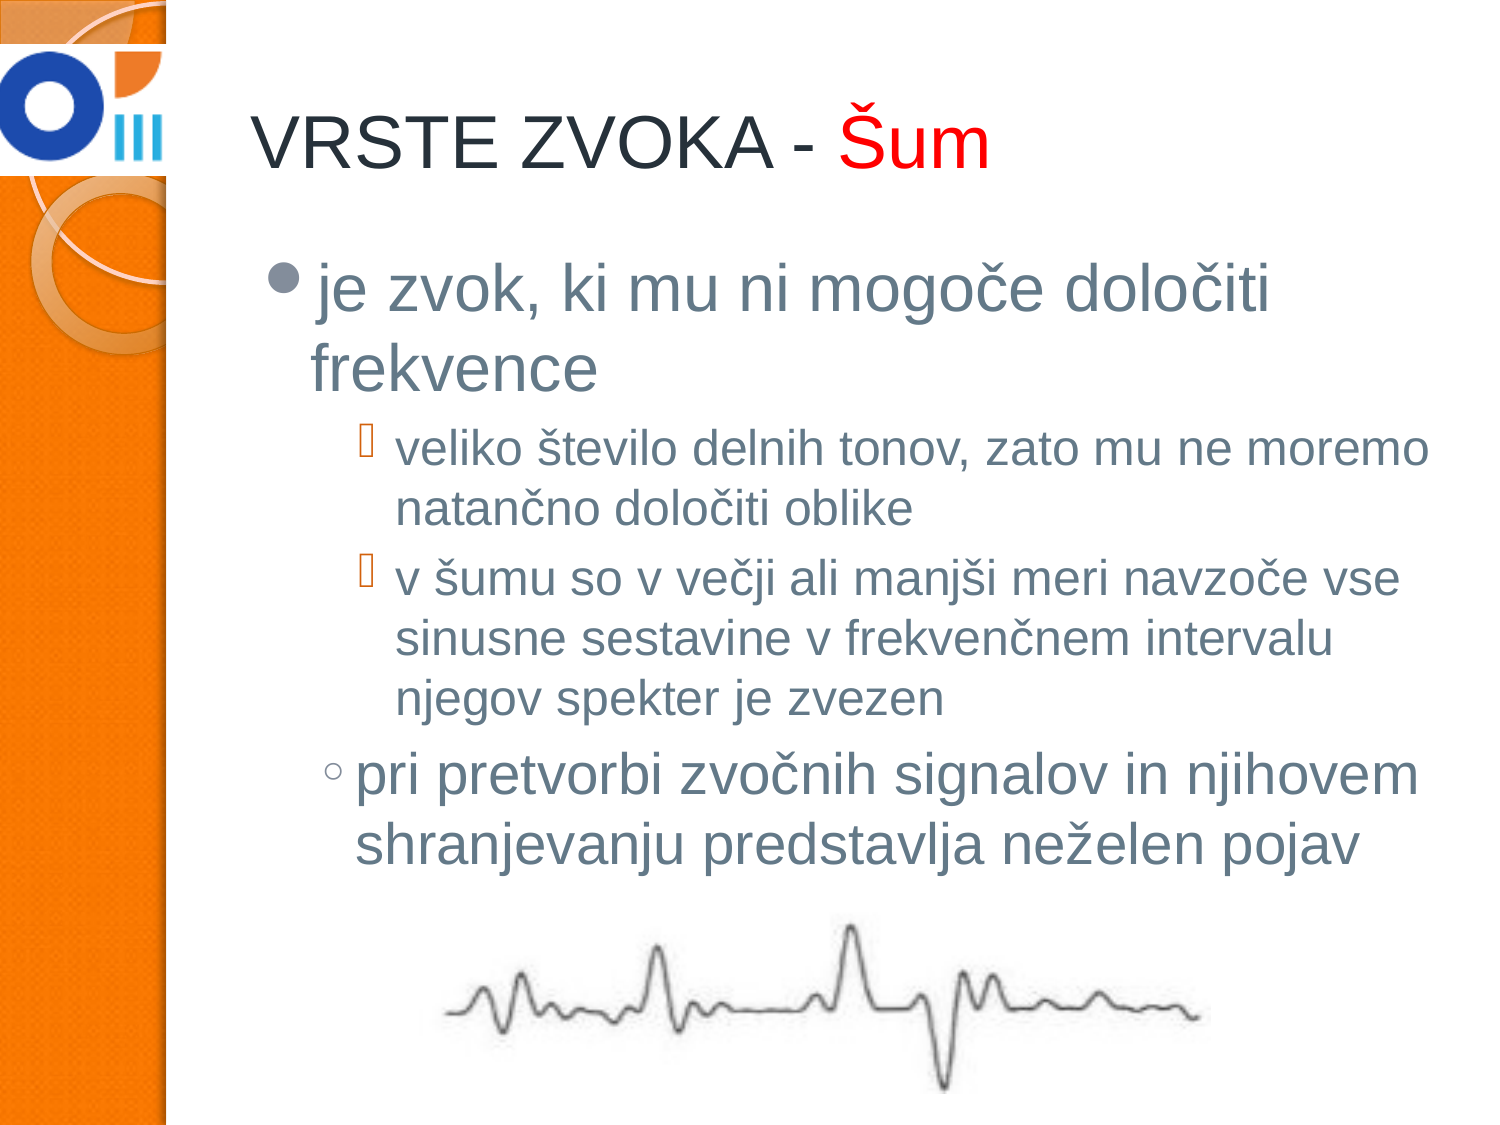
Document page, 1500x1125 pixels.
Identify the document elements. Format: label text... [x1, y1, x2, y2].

picture [53, 241, 159, 332]
picture [418, 892, 1211, 1095]
title VRSTE ZVOKA - Šum [235, 45, 1466, 233]
list je zvok, ki mu ni mogoče določiti frekvence veliko število delnih tonov, zato mu ne moremo natančno določiti oblike v šumu so v večji ali manjši meri navzoče vse sinusne sestavine v frekvenčnem intervalu njegov spekter je zvezen pri pretvorbi zvočnih signalov in njihovem shranjevanju predstavlja neželen pojav [235, 237, 1466, 1025]
picture [0, 13, 167, 1125]
picture [62, 195, 159, 280]
picture [136, 0, 162, 4]
